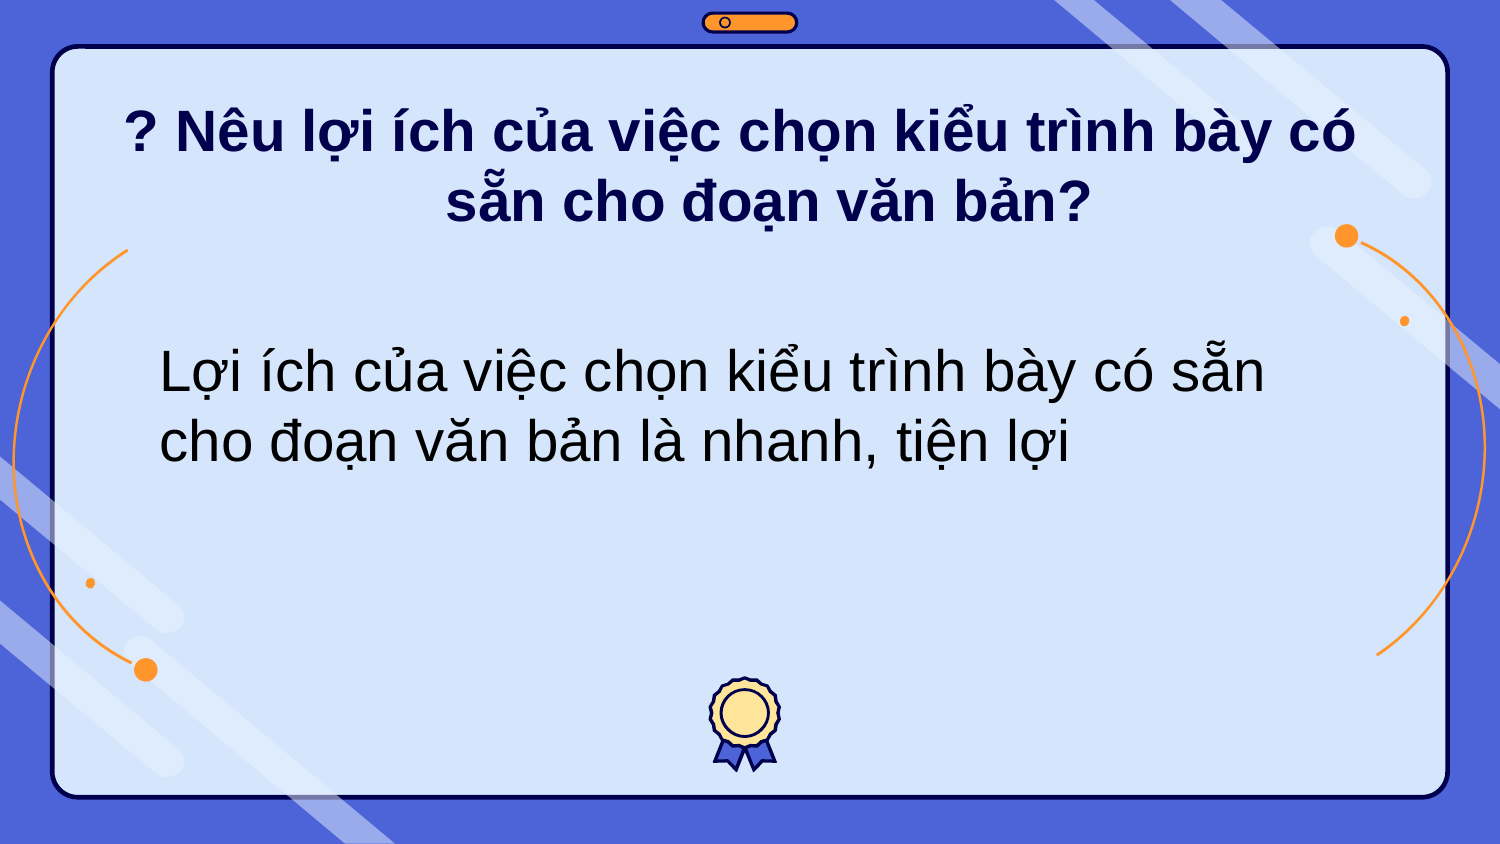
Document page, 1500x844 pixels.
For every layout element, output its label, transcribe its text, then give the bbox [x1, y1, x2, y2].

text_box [709, 676, 781, 772]
subtitle ? Nêu lợi ích của việc chọn kiểu trình bày có sẵn cho đoạn văn bản? [37, 106, 1427, 220]
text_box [0, 233, 211, 679]
text_box Lợi ích của việc chọn kiểu trình bày có sẵn cho đoạn văn bản là nhanh, tiện lợi [215, 325, 1283, 481]
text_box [1288, 226, 1500, 671]
